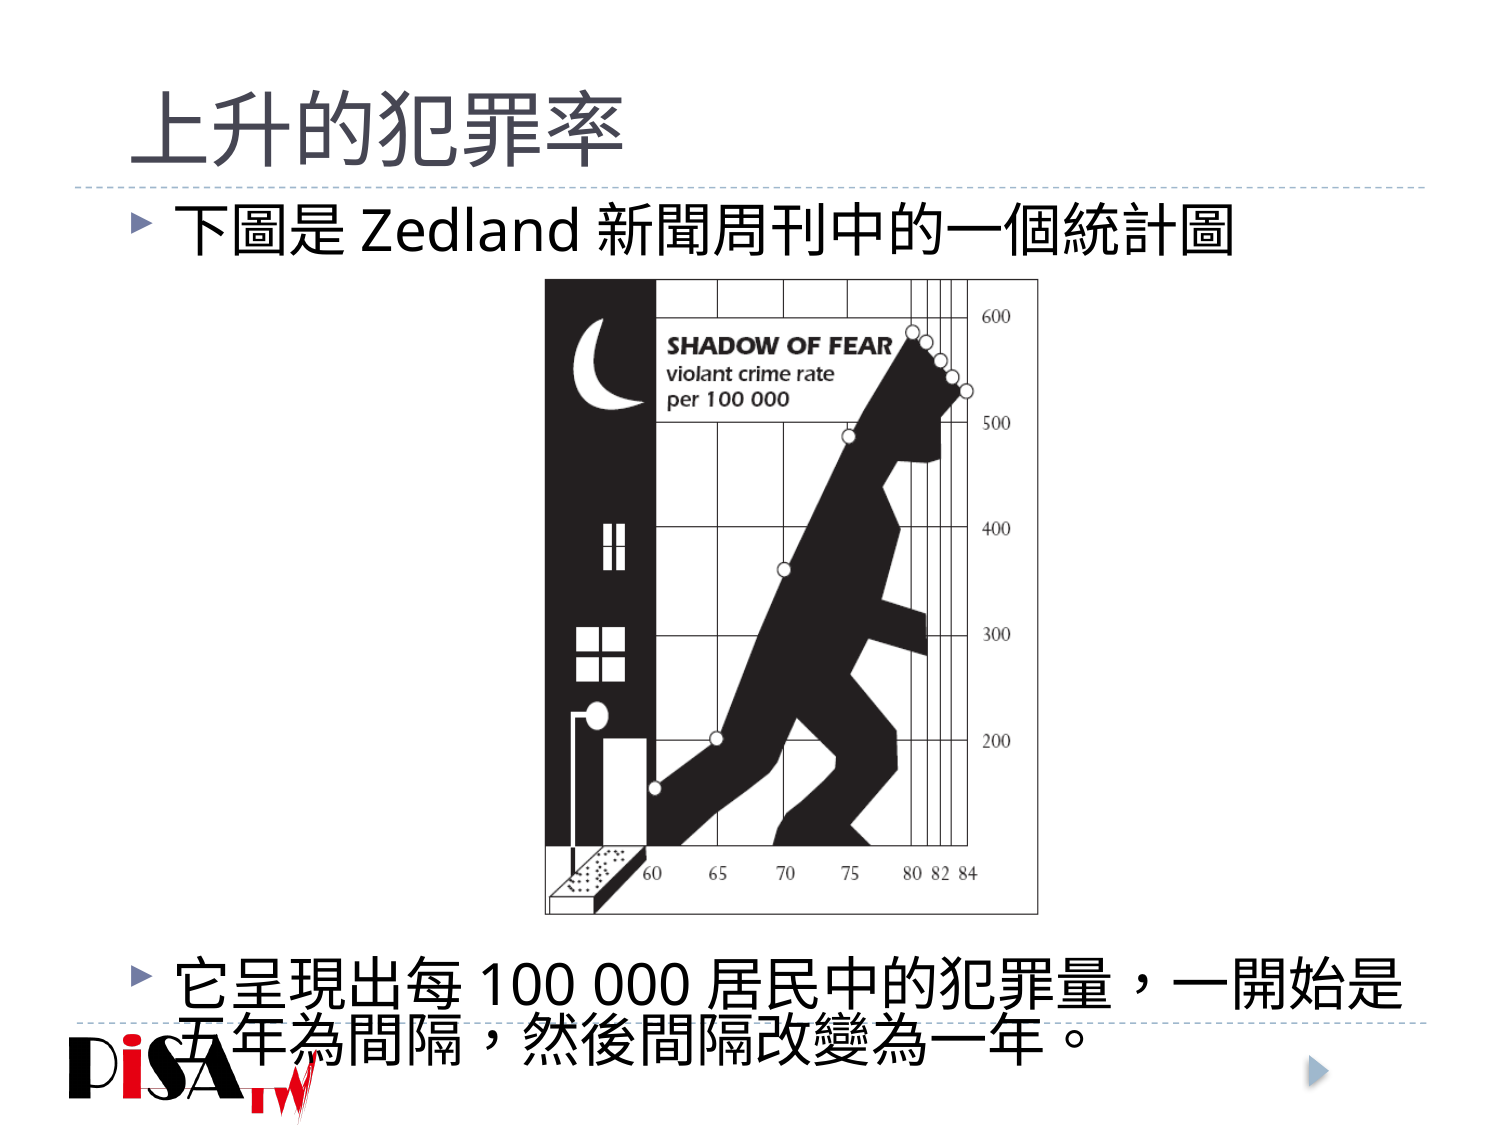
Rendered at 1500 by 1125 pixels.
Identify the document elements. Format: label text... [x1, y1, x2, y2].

picture [468, 257, 1139, 953]
title 上升的犯罪率 [111, 30, 1240, 185]
picture [5, 952, 384, 1125]
list 下圖是Zedland新聞周刊中的一個統計圖 它呈現出每100 000居民中的犯罪量，一開始是五年為間隔，然後間隔改變為一年。 [111, 198, 1436, 1048]
